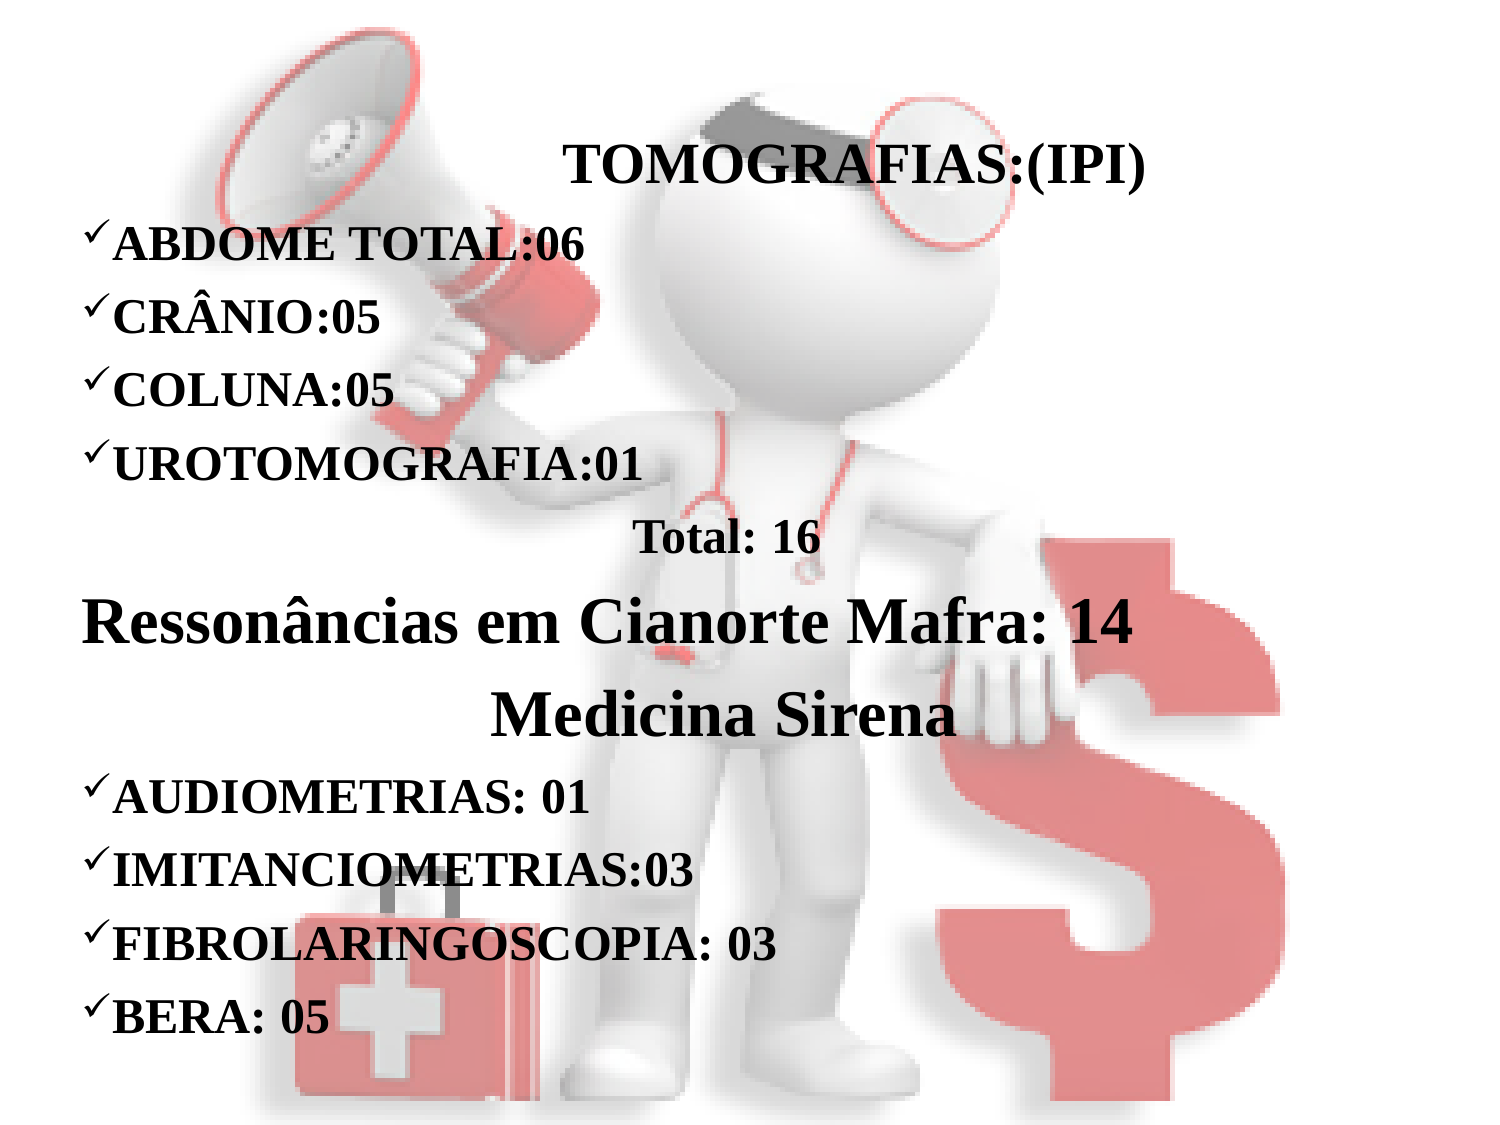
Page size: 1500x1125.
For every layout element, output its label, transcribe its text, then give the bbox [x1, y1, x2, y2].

list TOMOGRAFIAS:(IPI) ABDOME TOTAL:06 CRÂNIO:05 COLUNA:05 UROTOMOGRAFIA:01 Total: 16 Ressonâncias em Cianorte Mafra: 14 Medicina Sirena AUDIOMETRIAS: 01 IMITANCIOMETRIAS:03 FIBROLARINGOSCOPIA: 03 BERA: 05 [41, 101, 1400, 1071]
